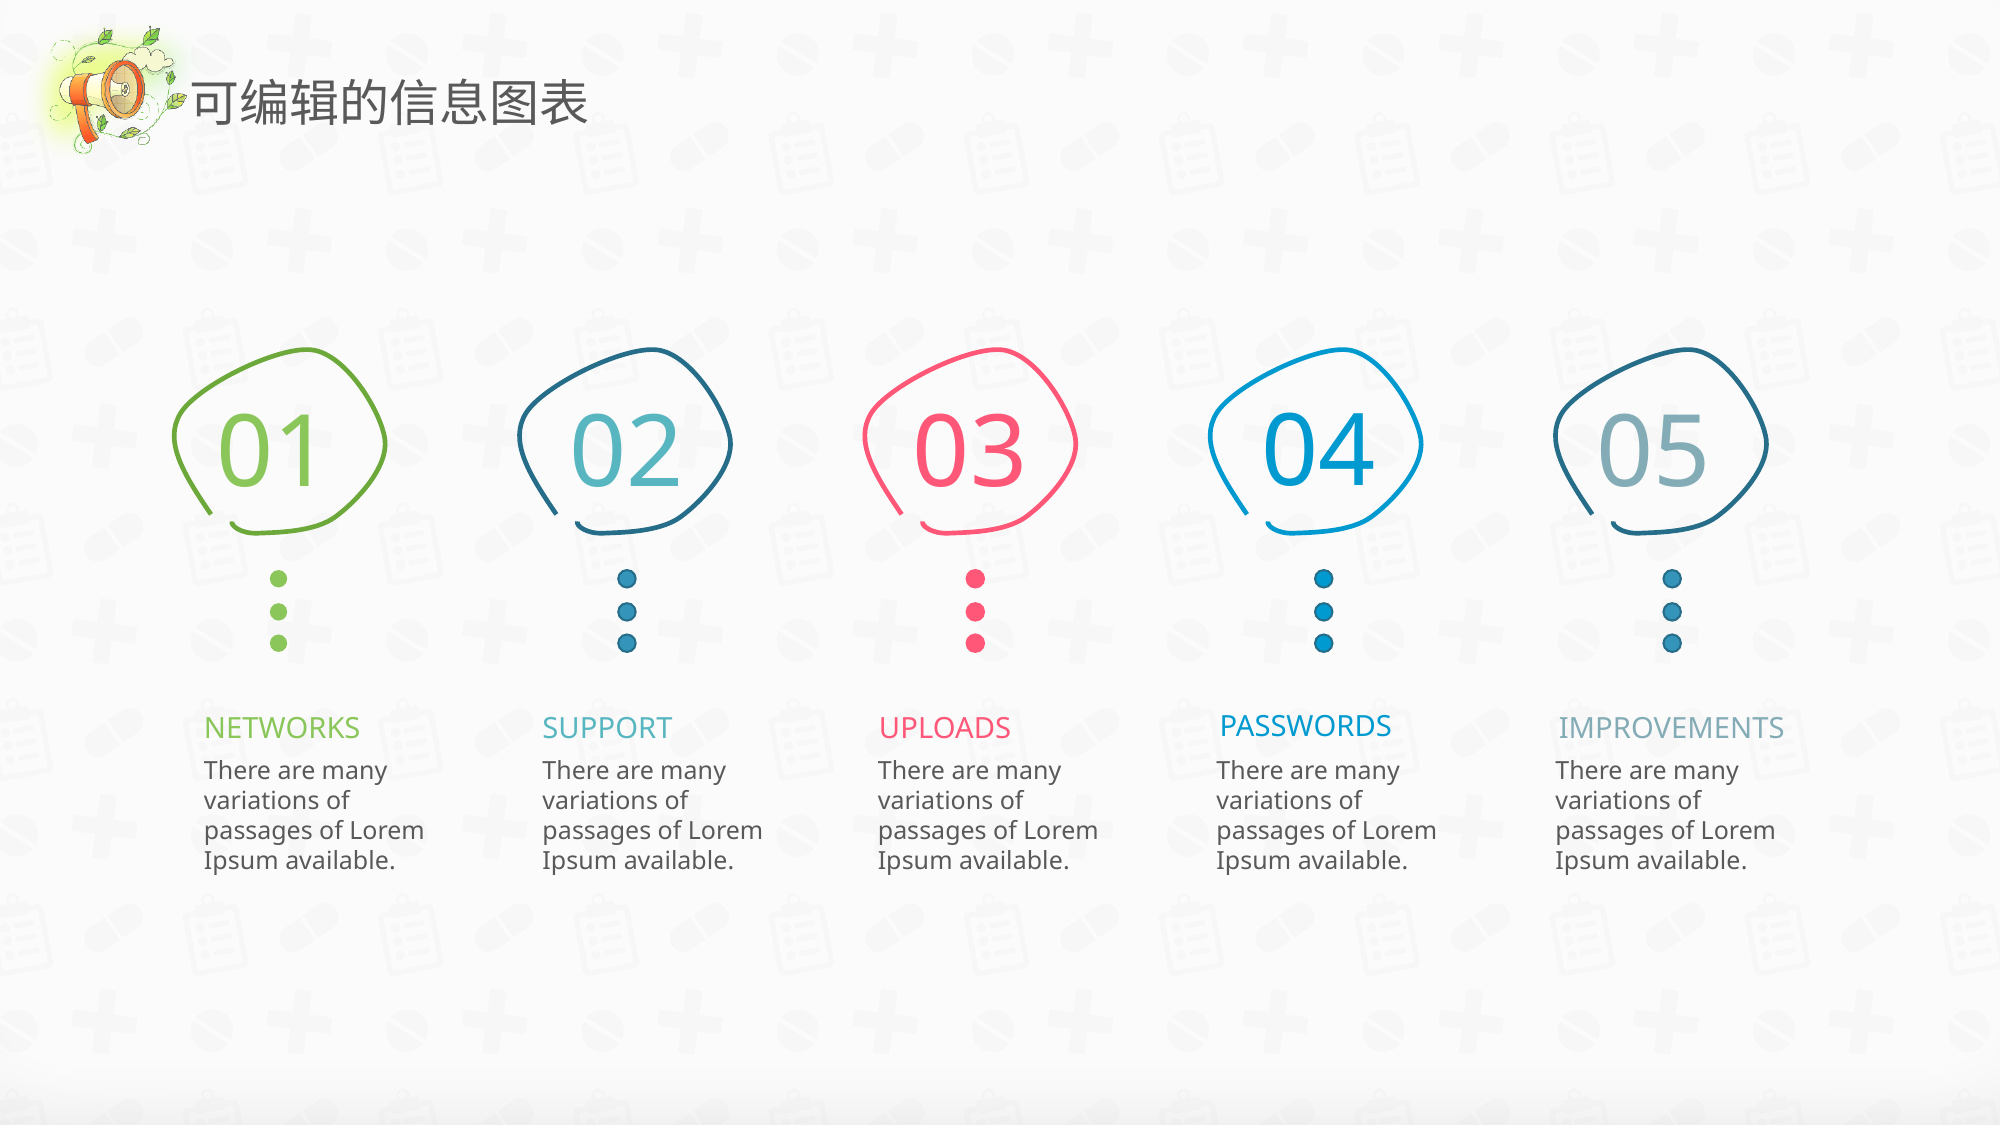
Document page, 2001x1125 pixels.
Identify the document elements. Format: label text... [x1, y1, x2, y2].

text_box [174, 349, 386, 534]
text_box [877, 708, 1147, 847]
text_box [1663, 569, 1681, 652]
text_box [1210, 349, 1422, 534]
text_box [966, 569, 985, 652]
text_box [1555, 708, 1827, 857]
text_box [203, 708, 471, 847]
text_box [1216, 707, 1490, 857]
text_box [1555, 349, 1767, 534]
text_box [519, 349, 731, 534]
text_box 可编辑的信息图表 [174, 59, 947, 150]
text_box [1315, 569, 1333, 652]
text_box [864, 349, 1076, 534]
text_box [542, 708, 810, 857]
picture [27, 23, 200, 160]
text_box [618, 569, 636, 652]
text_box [269, 569, 288, 652]
